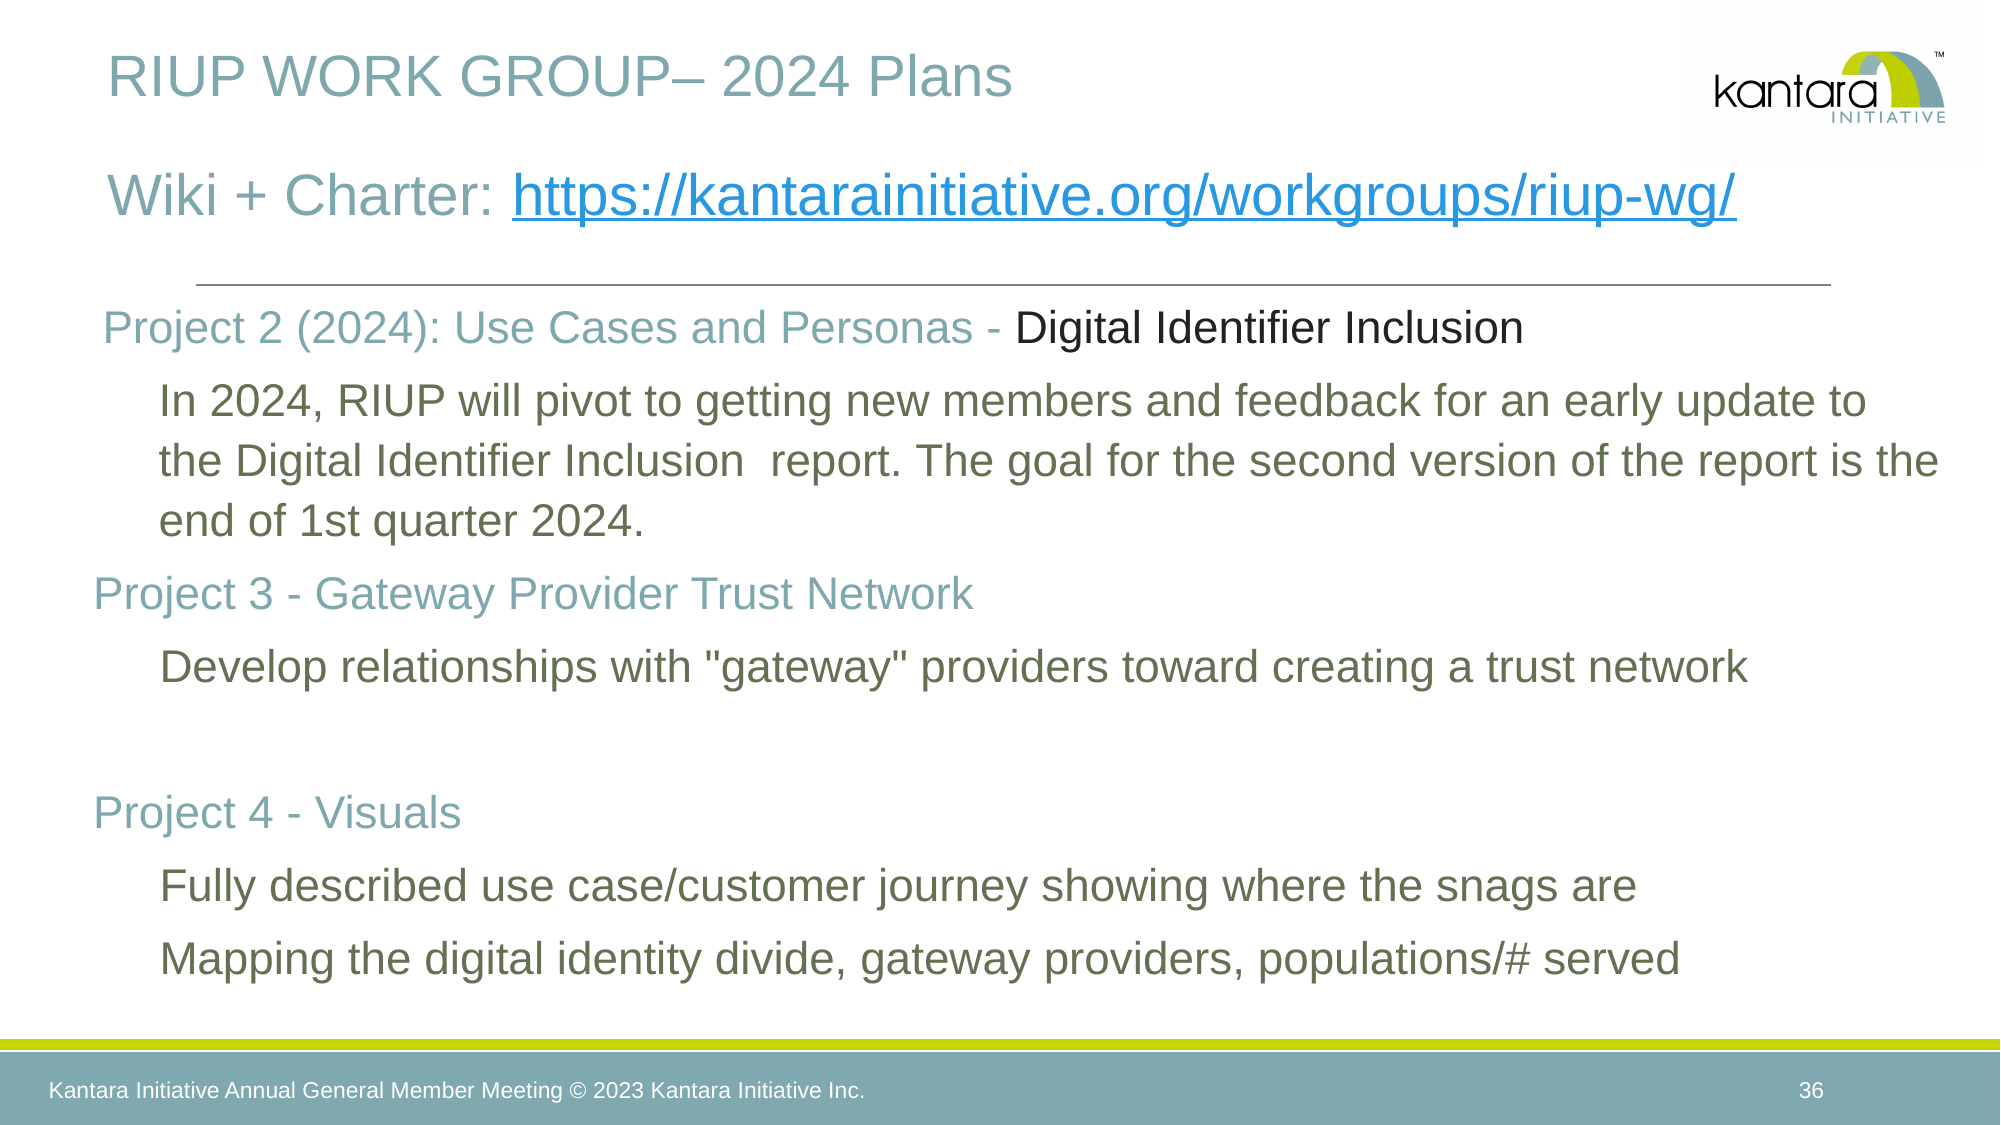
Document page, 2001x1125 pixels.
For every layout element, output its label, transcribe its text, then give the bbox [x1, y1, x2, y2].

text_box RIUP WORK GROUP– 2024 Plans Wiki + Charter: https://kantarainitiative.org/workgroups/riup-wg/ [93, 122, 1803, 235]
slide_number 36 [1624, 1059, 1840, 1120]
list Project 2 (2024): Use Cases and Personas - Digital Identifier Inclusion In 2024, RIUP will pivot to getting new members and feedback for an early update to the Digital Identifier Inclusion report. The goal for the second version of the report is the end of 1st quarter 2024. Project 3 - Gateway Provider Trust Network Develop relationships with "gateway" providers toward creating a trust network Project 4 - Visuals Fully described use case/customer journey showing where the snags are Mapping the digital identity divide, gateway providers, populations/# served [93, 284, 1977, 1045]
picture [1679, 5, 1981, 169]
